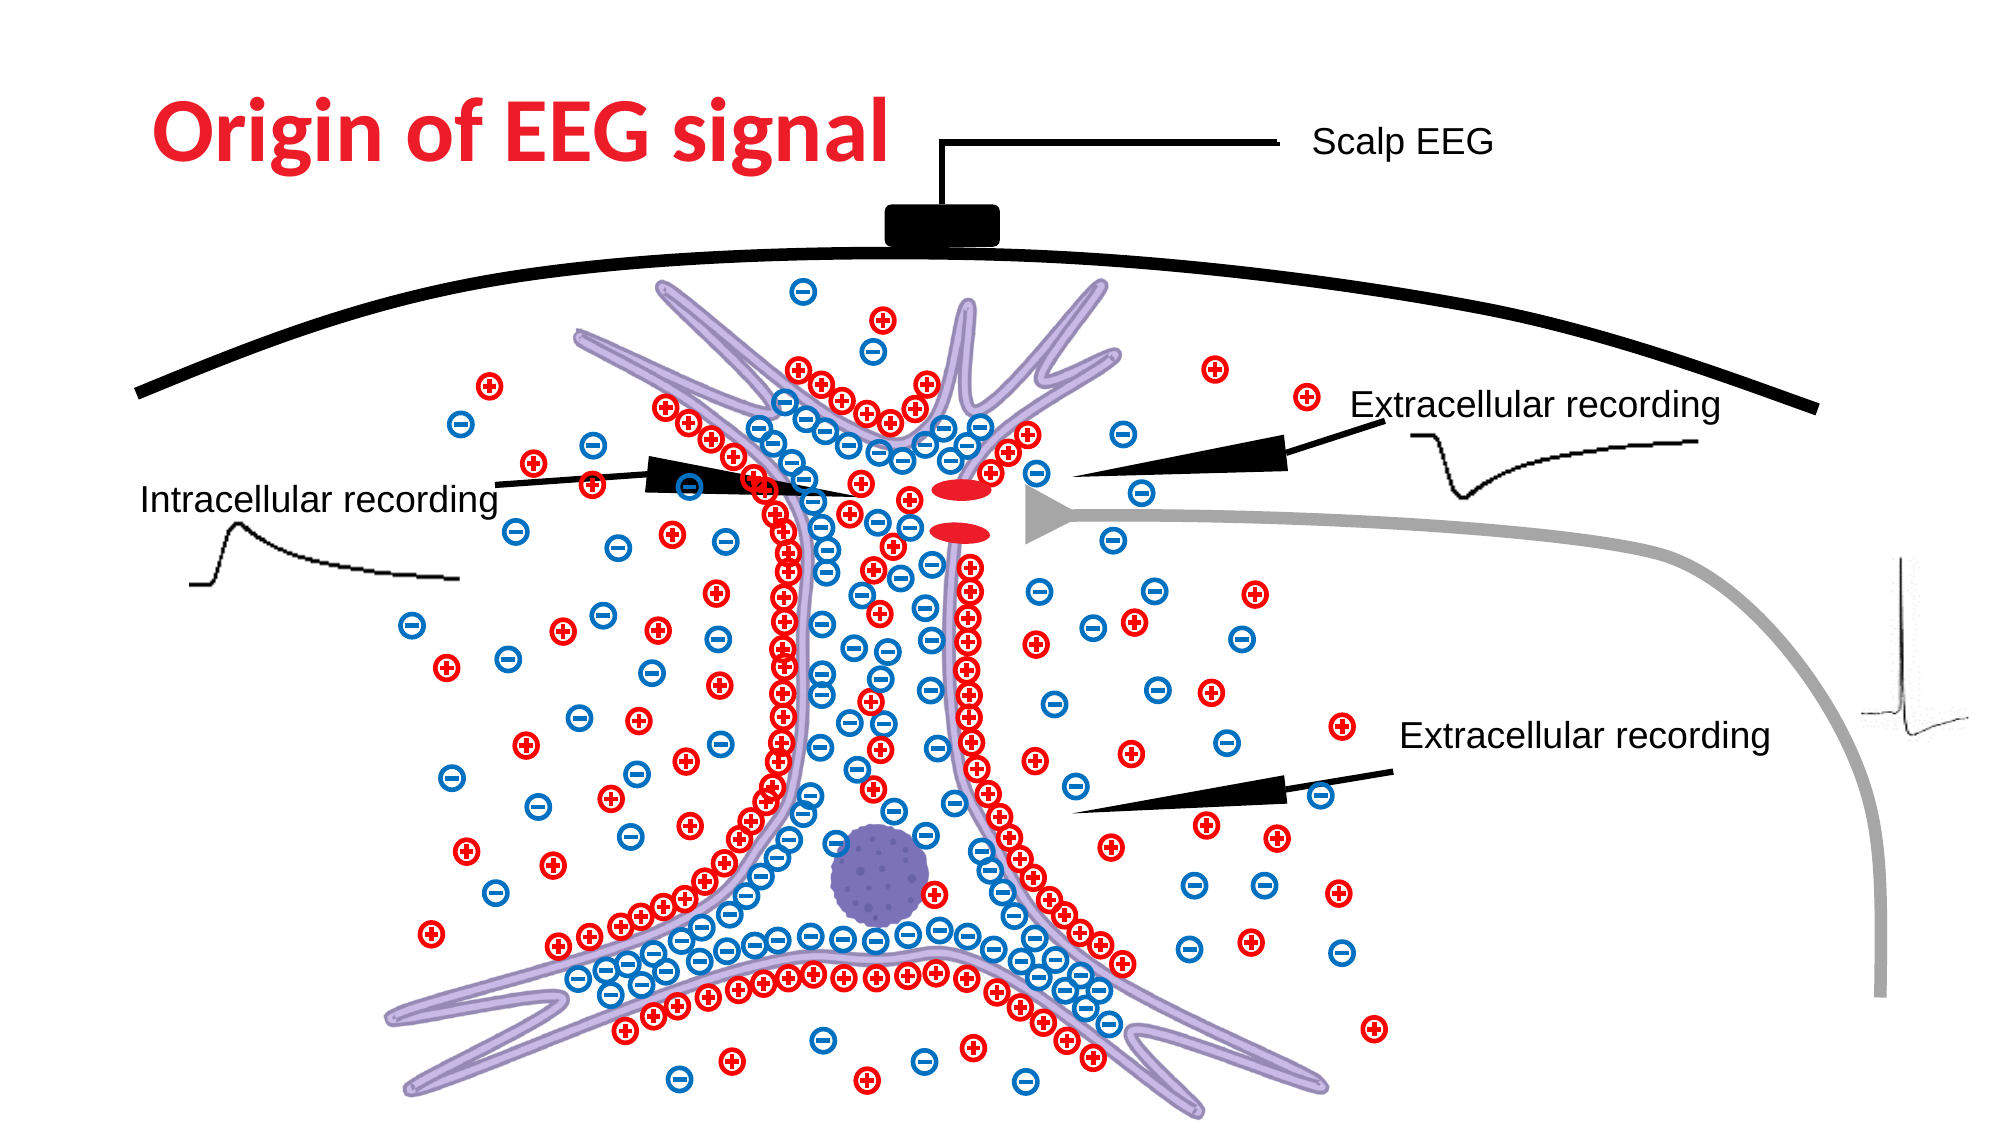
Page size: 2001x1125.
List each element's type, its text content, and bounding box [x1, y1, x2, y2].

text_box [957, 683, 981, 708]
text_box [1470, 484, 1881, 998]
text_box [718, 903, 742, 927]
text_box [1285, 771, 1394, 790]
text_box [1470, 305, 1818, 410]
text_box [708, 673, 732, 698]
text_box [771, 681, 795, 705]
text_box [978, 859, 1002, 883]
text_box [889, 566, 913, 591]
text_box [400, 614, 424, 638]
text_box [1129, 481, 1154, 505]
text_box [770, 730, 794, 755]
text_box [599, 786, 623, 811]
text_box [845, 758, 869, 782]
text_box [665, 994, 689, 1019]
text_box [920, 628, 944, 653]
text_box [677, 475, 702, 499]
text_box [728, 827, 751, 852]
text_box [830, 389, 854, 413]
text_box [982, 937, 1006, 962]
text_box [849, 471, 873, 496]
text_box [1101, 529, 1125, 553]
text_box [996, 440, 1020, 465]
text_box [673, 887, 697, 912]
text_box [773, 655, 797, 679]
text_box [1195, 813, 1218, 838]
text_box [958, 579, 982, 604]
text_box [811, 1029, 835, 1053]
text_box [777, 560, 800, 584]
picture [189, 249, 1699, 1125]
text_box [1021, 865, 1045, 890]
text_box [824, 832, 848, 856]
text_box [734, 884, 759, 908]
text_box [761, 432, 786, 456]
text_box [955, 966, 979, 991]
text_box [541, 853, 565, 878]
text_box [1031, 1010, 1055, 1035]
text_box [1043, 948, 1068, 972]
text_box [955, 434, 979, 458]
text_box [1285, 420, 1385, 453]
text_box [1123, 610, 1146, 635]
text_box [1023, 926, 1047, 951]
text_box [810, 686, 834, 707]
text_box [696, 985, 720, 1010]
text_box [1055, 1028, 1079, 1053]
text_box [777, 541, 800, 560]
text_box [960, 730, 984, 755]
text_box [641, 942, 666, 966]
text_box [798, 784, 823, 808]
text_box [1146, 678, 1170, 702]
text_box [763, 502, 787, 527]
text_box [903, 397, 927, 421]
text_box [752, 971, 776, 996]
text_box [914, 824, 938, 848]
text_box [606, 536, 630, 560]
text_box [674, 749, 698, 774]
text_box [677, 411, 701, 436]
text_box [921, 479, 1004, 544]
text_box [440, 766, 464, 790]
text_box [1215, 731, 1239, 755]
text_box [455, 839, 479, 864]
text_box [712, 851, 736, 876]
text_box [1239, 930, 1263, 955]
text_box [609, 914, 633, 939]
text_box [772, 585, 796, 610]
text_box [1008, 995, 1032, 1020]
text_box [1087, 979, 1111, 1003]
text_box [939, 449, 963, 473]
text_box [591, 604, 615, 628]
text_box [998, 825, 1021, 850]
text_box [791, 280, 815, 304]
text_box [838, 502, 862, 527]
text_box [1330, 941, 1354, 965]
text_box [884, 109, 1512, 247]
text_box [1309, 784, 1333, 808]
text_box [866, 511, 890, 535]
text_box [616, 952, 640, 976]
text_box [522, 451, 546, 476]
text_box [1119, 742, 1143, 766]
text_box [915, 372, 939, 397]
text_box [1053, 903, 1076, 928]
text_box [979, 461, 1003, 479]
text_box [961, 1036, 985, 1061]
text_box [722, 445, 746, 469]
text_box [1111, 952, 1135, 977]
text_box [1143, 579, 1167, 603]
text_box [1038, 888, 1061, 913]
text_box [923, 882, 946, 907]
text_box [780, 451, 804, 475]
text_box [896, 923, 920, 947]
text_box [580, 472, 604, 497]
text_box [714, 530, 738, 554]
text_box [810, 662, 834, 686]
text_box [765, 846, 790, 870]
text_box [1111, 422, 1135, 447]
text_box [1064, 774, 1088, 799]
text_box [842, 636, 866, 660]
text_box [832, 966, 856, 991]
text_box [869, 738, 893, 762]
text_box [920, 553, 944, 577]
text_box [801, 962, 825, 987]
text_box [709, 732, 733, 756]
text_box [1089, 933, 1113, 958]
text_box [881, 534, 905, 559]
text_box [928, 918, 952, 943]
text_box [640, 661, 664, 685]
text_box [1002, 904, 1026, 928]
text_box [864, 929, 888, 954]
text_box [890, 449, 915, 473]
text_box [619, 825, 643, 849]
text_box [810, 612, 834, 637]
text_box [496, 647, 520, 672]
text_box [794, 407, 818, 431]
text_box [578, 925, 602, 949]
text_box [1252, 874, 1277, 898]
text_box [704, 581, 728, 606]
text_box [862, 777, 885, 802]
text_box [913, 433, 937, 457]
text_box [743, 933, 767, 958]
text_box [792, 468, 817, 492]
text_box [799, 924, 823, 949]
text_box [754, 790, 778, 814]
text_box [660, 522, 684, 547]
text_box Intracellular recording [124, 467, 251, 528]
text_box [435, 656, 459, 680]
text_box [850, 583, 874, 608]
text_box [627, 709, 651, 733]
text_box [1024, 461, 1049, 486]
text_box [654, 395, 678, 420]
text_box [478, 374, 501, 399]
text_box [876, 640, 900, 664]
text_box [604, 474, 647, 485]
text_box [771, 637, 795, 662]
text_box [1053, 979, 1077, 1003]
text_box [642, 1004, 666, 1029]
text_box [504, 520, 528, 544]
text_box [787, 358, 810, 383]
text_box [861, 340, 885, 364]
title Origin of EEG signal [137, 55, 1863, 208]
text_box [651, 895, 675, 919]
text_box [667, 1067, 692, 1092]
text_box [747, 417, 772, 441]
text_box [1042, 692, 1067, 717]
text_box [514, 733, 538, 758]
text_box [957, 708, 981, 730]
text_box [1024, 632, 1048, 657]
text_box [931, 417, 956, 441]
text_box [715, 939, 739, 963]
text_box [773, 390, 797, 415]
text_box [773, 610, 797, 634]
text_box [1023, 749, 1047, 774]
text_box Extracellular recording [1470, 407, 1737, 433]
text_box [777, 966, 800, 991]
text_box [879, 411, 902, 436]
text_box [855, 402, 879, 426]
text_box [1362, 1017, 1386, 1042]
text_box [136, 347, 251, 395]
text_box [956, 630, 980, 654]
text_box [898, 516, 922, 540]
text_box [646, 618, 670, 643]
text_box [742, 466, 766, 491]
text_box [1327, 881, 1351, 906]
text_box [1230, 627, 1254, 651]
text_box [898, 488, 922, 513]
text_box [771, 705, 795, 729]
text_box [1177, 937, 1202, 962]
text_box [956, 606, 980, 630]
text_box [678, 814, 702, 838]
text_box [808, 736, 833, 760]
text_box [801, 490, 825, 514]
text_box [1081, 1045, 1105, 1070]
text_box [551, 619, 575, 644]
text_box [955, 658, 979, 683]
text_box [970, 839, 994, 864]
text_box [896, 963, 920, 988]
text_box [872, 712, 896, 736]
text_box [594, 958, 618, 983]
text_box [599, 983, 623, 1007]
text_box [958, 556, 982, 579]
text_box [924, 961, 948, 986]
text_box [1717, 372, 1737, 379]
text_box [965, 757, 989, 781]
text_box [813, 419, 837, 443]
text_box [688, 949, 712, 974]
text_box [838, 711, 862, 735]
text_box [720, 1049, 744, 1074]
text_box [761, 775, 784, 800]
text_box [546, 934, 570, 959]
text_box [625, 762, 649, 786]
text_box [1265, 826, 1289, 851]
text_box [1330, 714, 1354, 739]
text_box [494, 474, 580, 485]
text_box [706, 627, 730, 651]
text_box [581, 434, 605, 458]
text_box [1016, 423, 1040, 447]
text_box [815, 538, 840, 562]
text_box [567, 706, 592, 730]
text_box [985, 980, 1009, 1005]
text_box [882, 799, 906, 824]
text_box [767, 750, 790, 774]
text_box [988, 805, 1012, 829]
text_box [1008, 847, 1032, 872]
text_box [699, 427, 723, 452]
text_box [749, 864, 773, 889]
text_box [526, 795, 550, 819]
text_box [859, 690, 883, 714]
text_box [865, 966, 888, 991]
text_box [868, 602, 892, 626]
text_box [871, 308, 895, 333]
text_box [809, 372, 833, 397]
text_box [1027, 965, 1051, 990]
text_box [777, 828, 801, 852]
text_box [419, 922, 443, 947]
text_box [449, 412, 473, 437]
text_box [1097, 1012, 1121, 1036]
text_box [1069, 963, 1093, 988]
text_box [484, 881, 508, 905]
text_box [1182, 874, 1207, 898]
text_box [867, 441, 891, 465]
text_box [968, 415, 993, 439]
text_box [913, 596, 938, 620]
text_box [739, 809, 763, 834]
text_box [943, 791, 967, 816]
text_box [809, 516, 834, 540]
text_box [1099, 835, 1123, 860]
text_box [831, 927, 855, 952]
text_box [991, 880, 1015, 905]
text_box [669, 929, 694, 953]
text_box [1014, 1070, 1038, 1094]
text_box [814, 561, 839, 585]
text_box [1243, 582, 1267, 607]
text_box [862, 558, 886, 583]
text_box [926, 736, 950, 761]
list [1861, 556, 1969, 751]
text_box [1295, 385, 1319, 409]
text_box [956, 924, 980, 949]
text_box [837, 434, 861, 458]
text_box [1009, 949, 1034, 974]
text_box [1074, 996, 1098, 1021]
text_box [919, 678, 943, 703]
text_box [566, 967, 590, 991]
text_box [855, 1068, 879, 1093]
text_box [629, 904, 653, 929]
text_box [869, 667, 893, 691]
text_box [771, 520, 795, 544]
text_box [1068, 920, 1092, 945]
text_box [912, 1050, 937, 1074]
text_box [613, 1019, 637, 1043]
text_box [629, 973, 654, 997]
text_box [753, 478, 777, 503]
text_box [727, 978, 751, 1002]
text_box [766, 928, 790, 953]
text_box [976, 782, 1000, 806]
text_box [1203, 357, 1227, 382]
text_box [791, 802, 816, 826]
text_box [1199, 680, 1223, 705]
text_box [654, 960, 678, 984]
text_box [1081, 616, 1105, 640]
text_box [693, 869, 717, 894]
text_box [1027, 580, 1052, 604]
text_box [690, 916, 714, 940]
